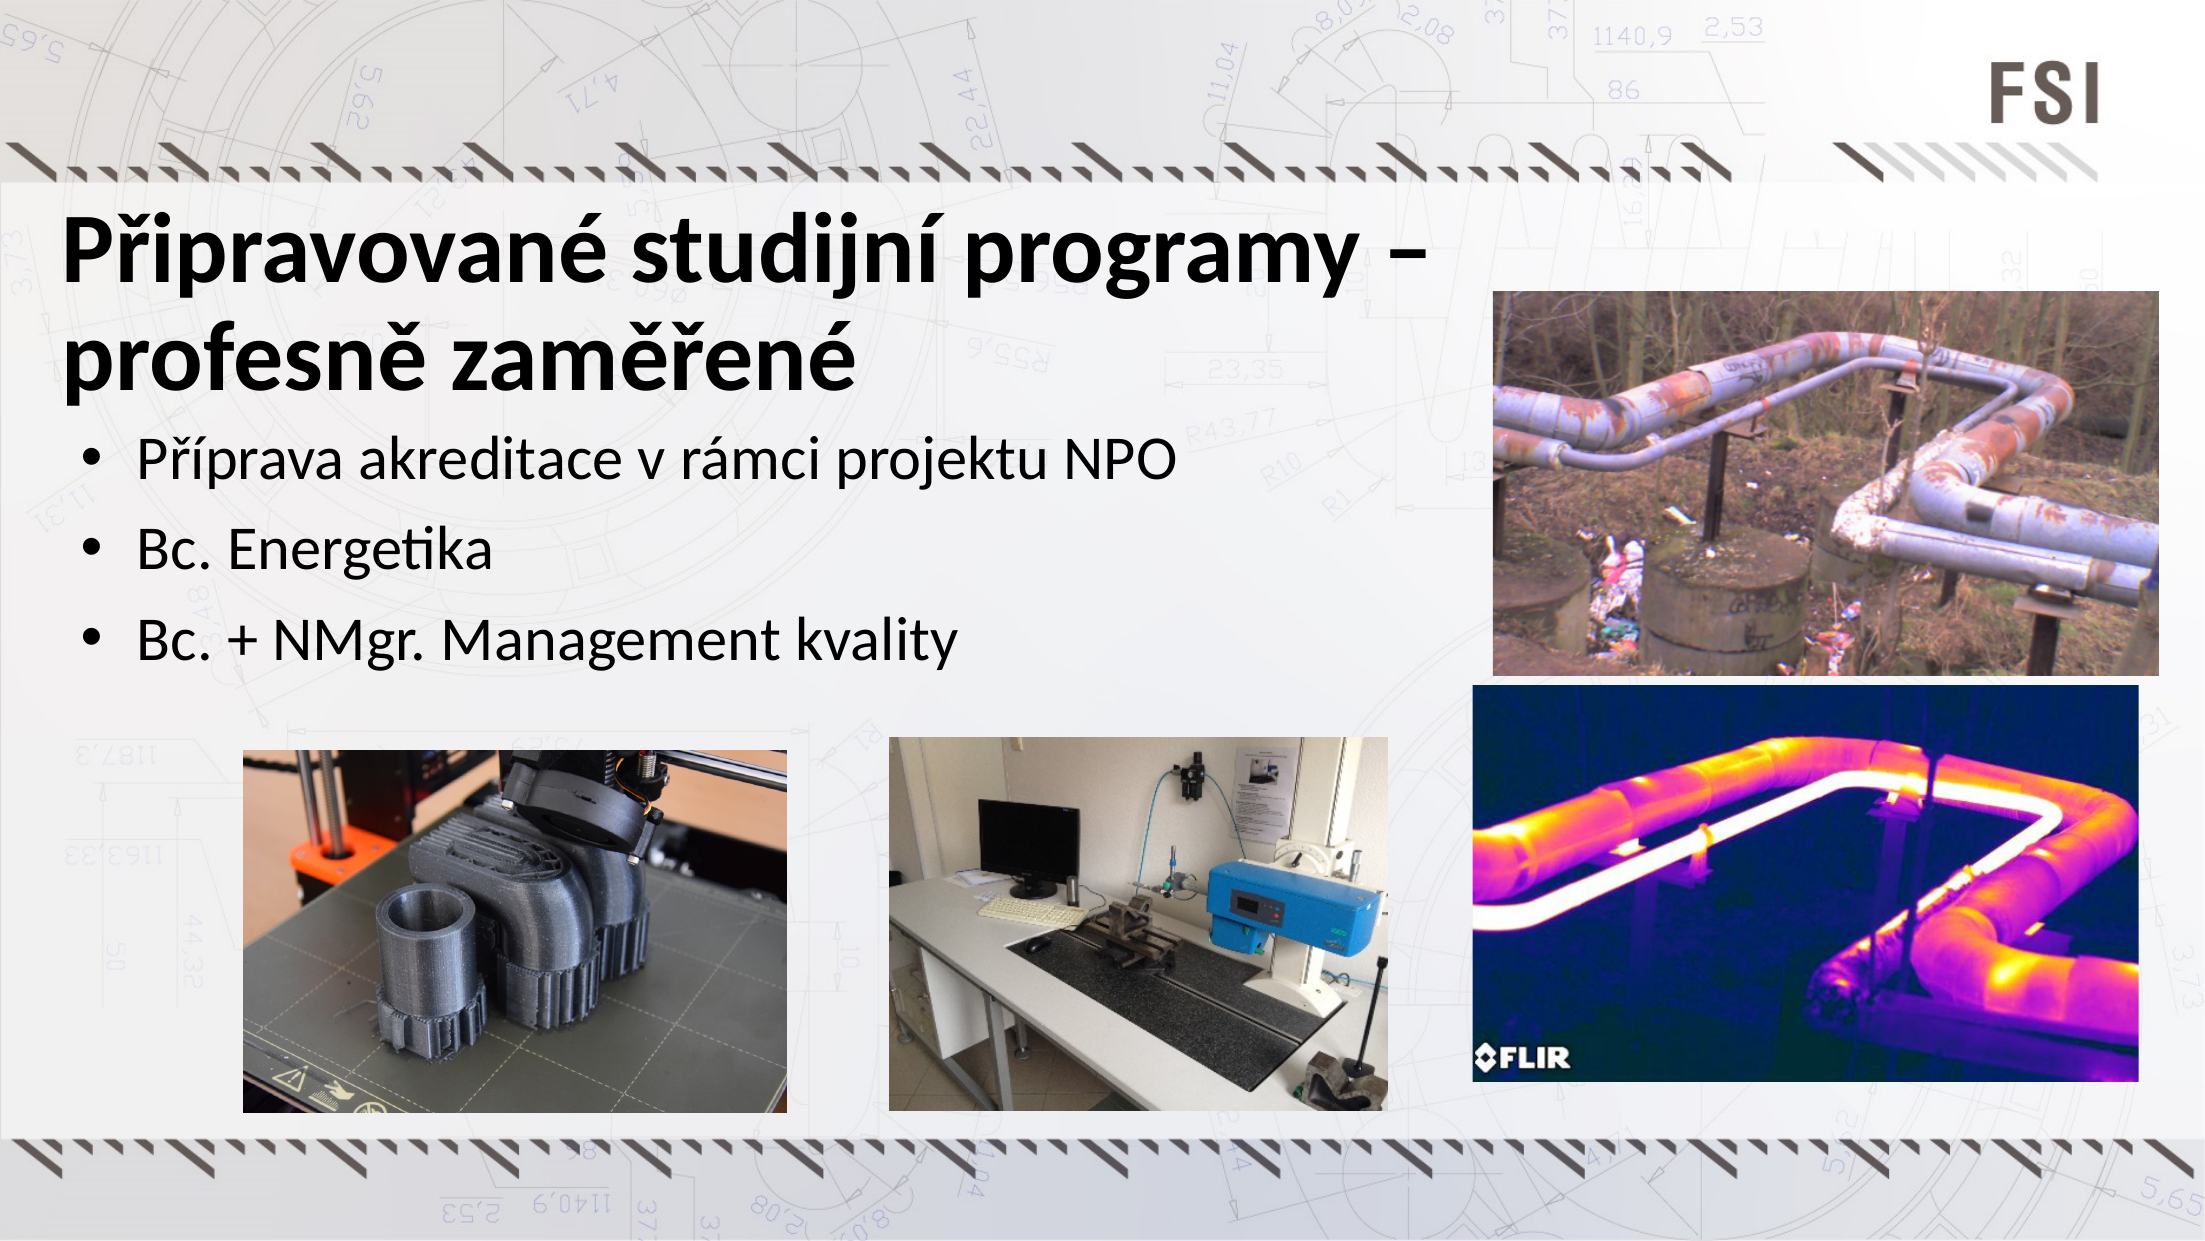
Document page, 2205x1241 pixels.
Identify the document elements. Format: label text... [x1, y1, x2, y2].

title Připravované studijní programy – profesně zaměřené [46, 210, 1527, 399]
list Příprava akreditace v rámci projektu NPO Bc. Energetika Bc. + NMgr. Management kvality [46, 417, 1493, 1083]
picture [0, 0, 2205, 1241]
